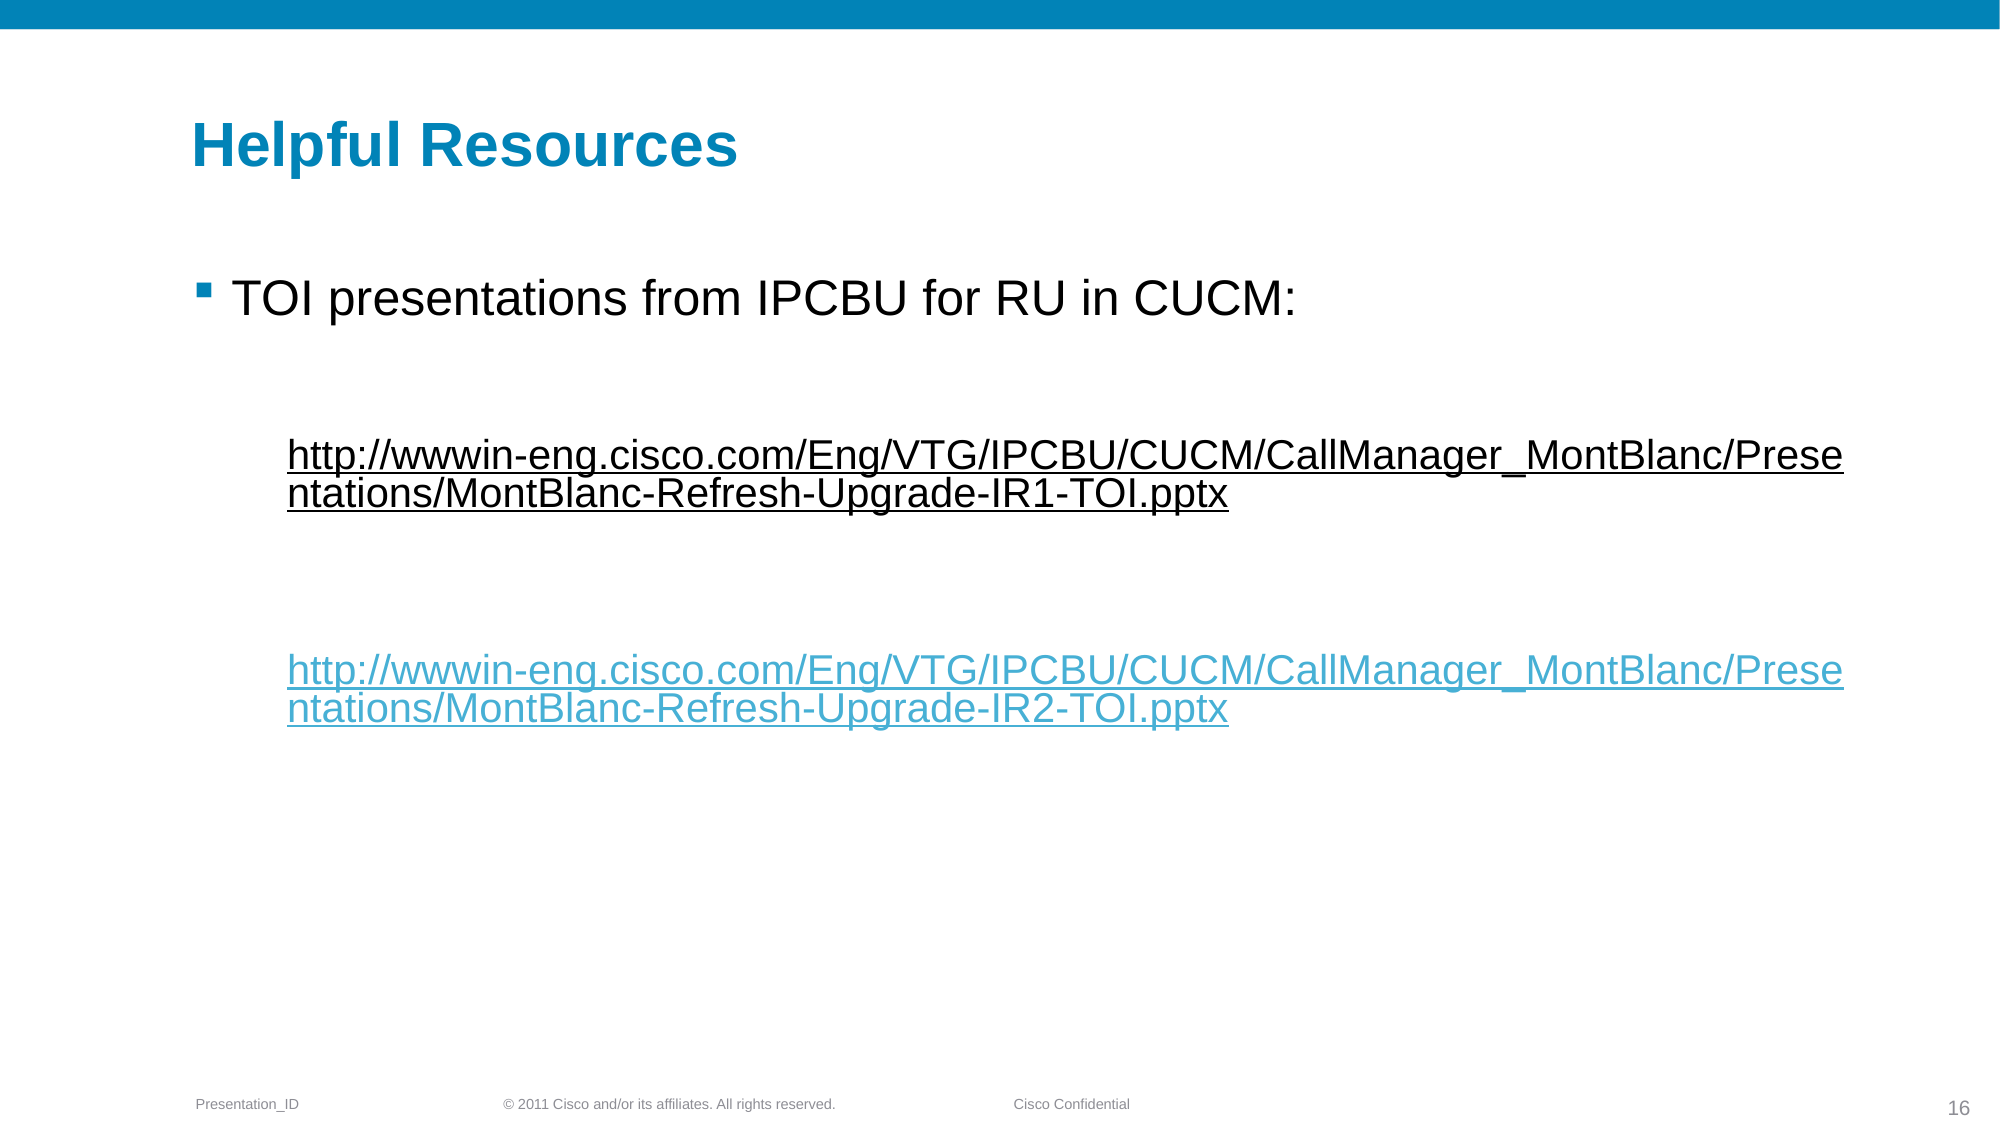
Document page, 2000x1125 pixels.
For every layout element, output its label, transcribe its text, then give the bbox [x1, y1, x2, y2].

list TOI presentations from IPCBU for RU in CUCM: http://wwwin-eng.cisco.com/Eng/VTG/IPCBU/CUCM/CallManager_MontBlanc/Presentations/MontBlanc-Refresh-Upgrade-IR1-TOI.pptx http://wwwin-eng.cisco.com/Eng/VTG/IPCBU/CUCM/CallManager_MontBlanc/Presentations/MontBlanc-Refresh-Upgrade-IR2-TOI.pptx [177, 262, 1878, 1005]
title Helpful Resources [177, 50, 1877, 188]
